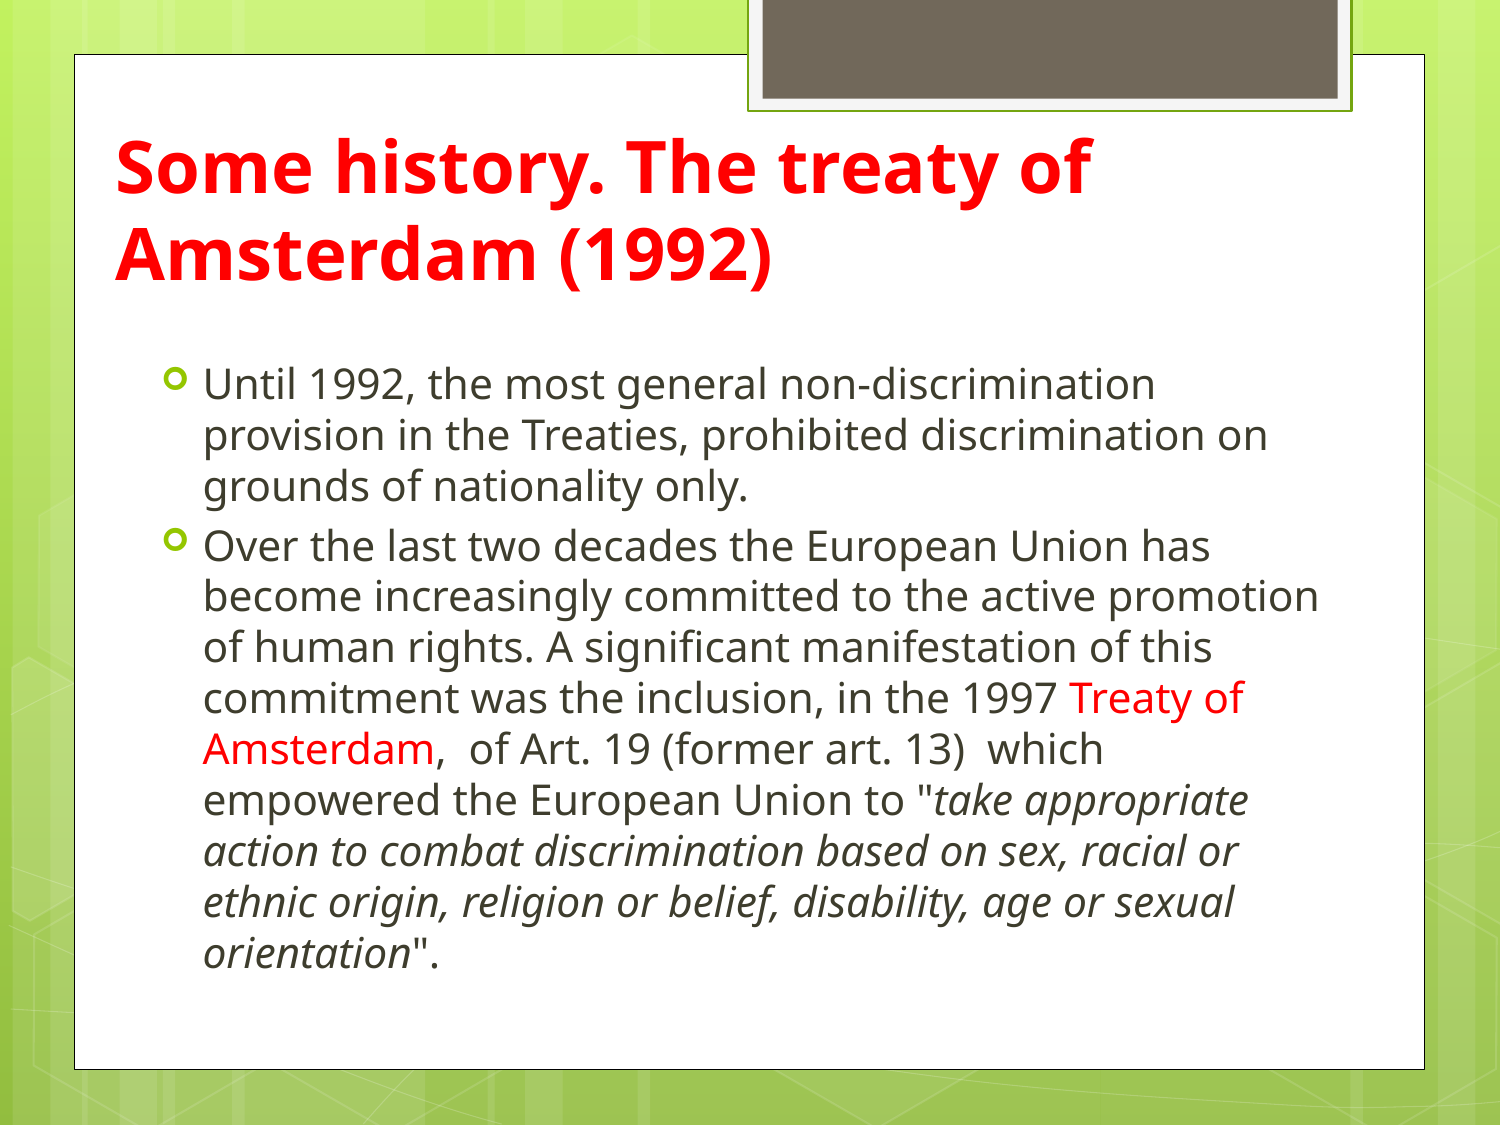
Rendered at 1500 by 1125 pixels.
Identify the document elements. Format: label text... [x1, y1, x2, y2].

title Some history. The treaty of Amsterdam (1992) [100, 113, 1253, 303]
list Until 1992, the most general non-discrimination provision in the Treaties, prohibited discrimination on grounds of nationality only. Over the last two decades the European Union has become increasingly committed to the active promotion of human rights. A significant manifestation of this commitment was the inclusion, in the 1997 Treaty of Amsterdam, of Art. 19 (former art. 13) which empowered the European Union to "take appropriate action to combat discrimination based on sex, racial or ethnic origin, religion or belief, disability, age or sexual orientation". [135, 349, 1365, 988]
